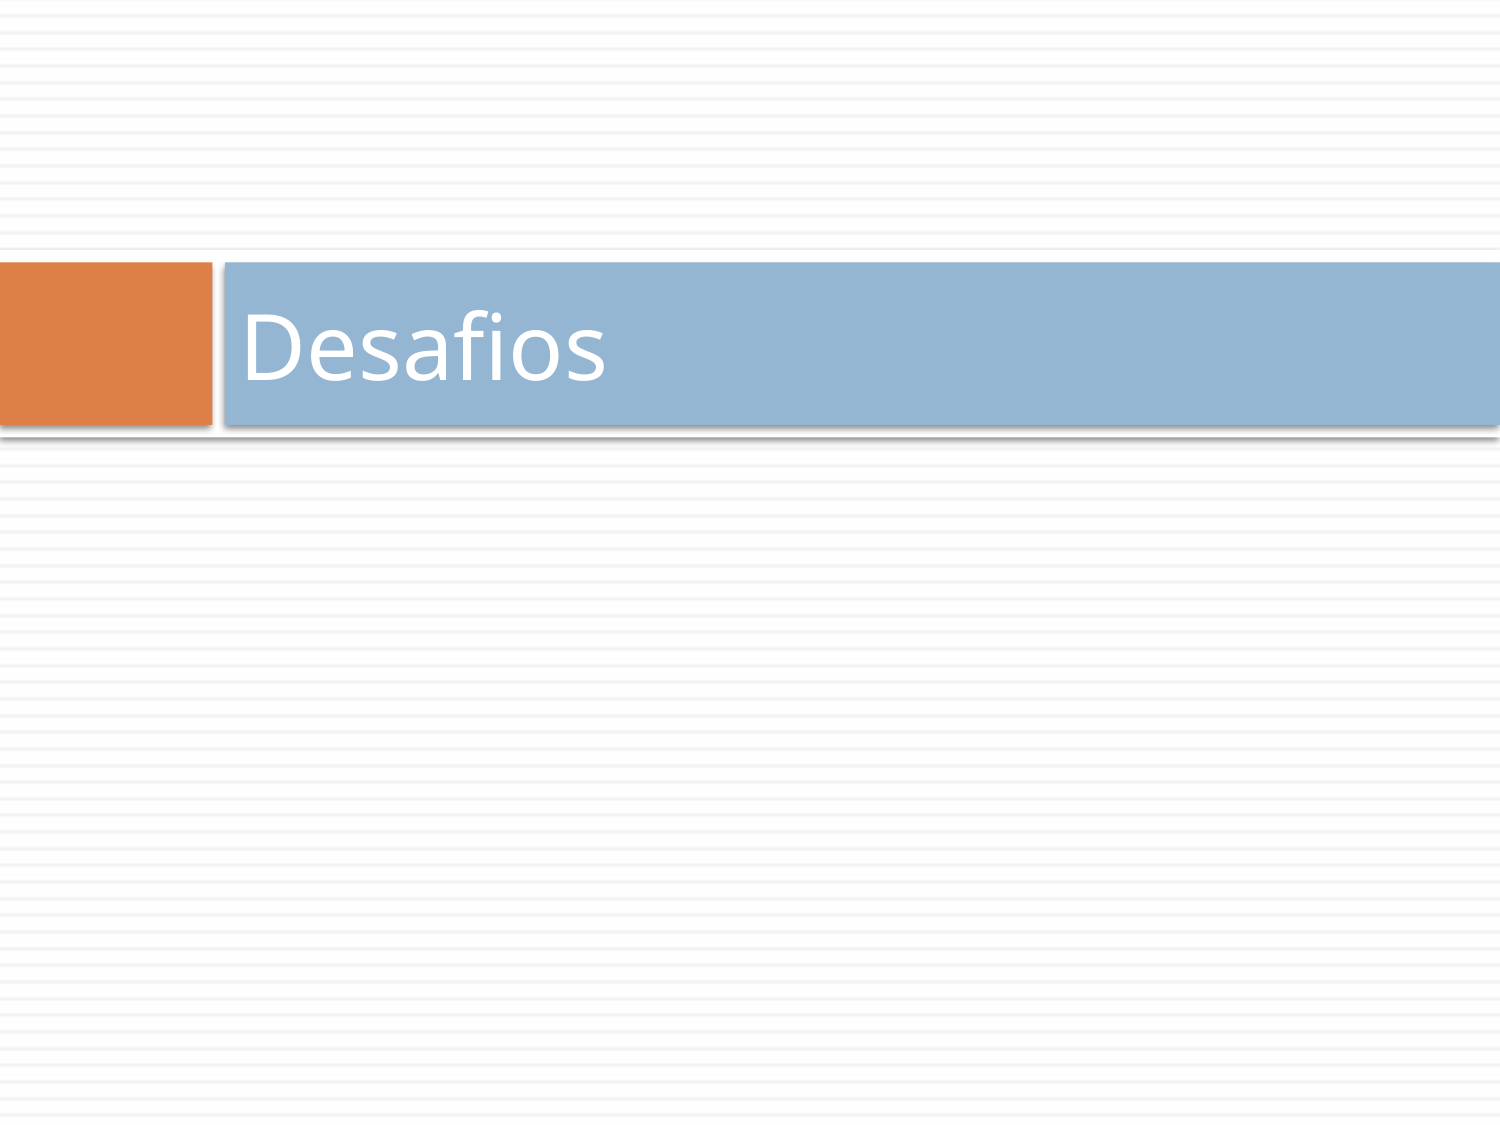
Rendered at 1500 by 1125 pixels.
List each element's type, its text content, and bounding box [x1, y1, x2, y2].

title Desafios [225, 262, 1475, 425]
